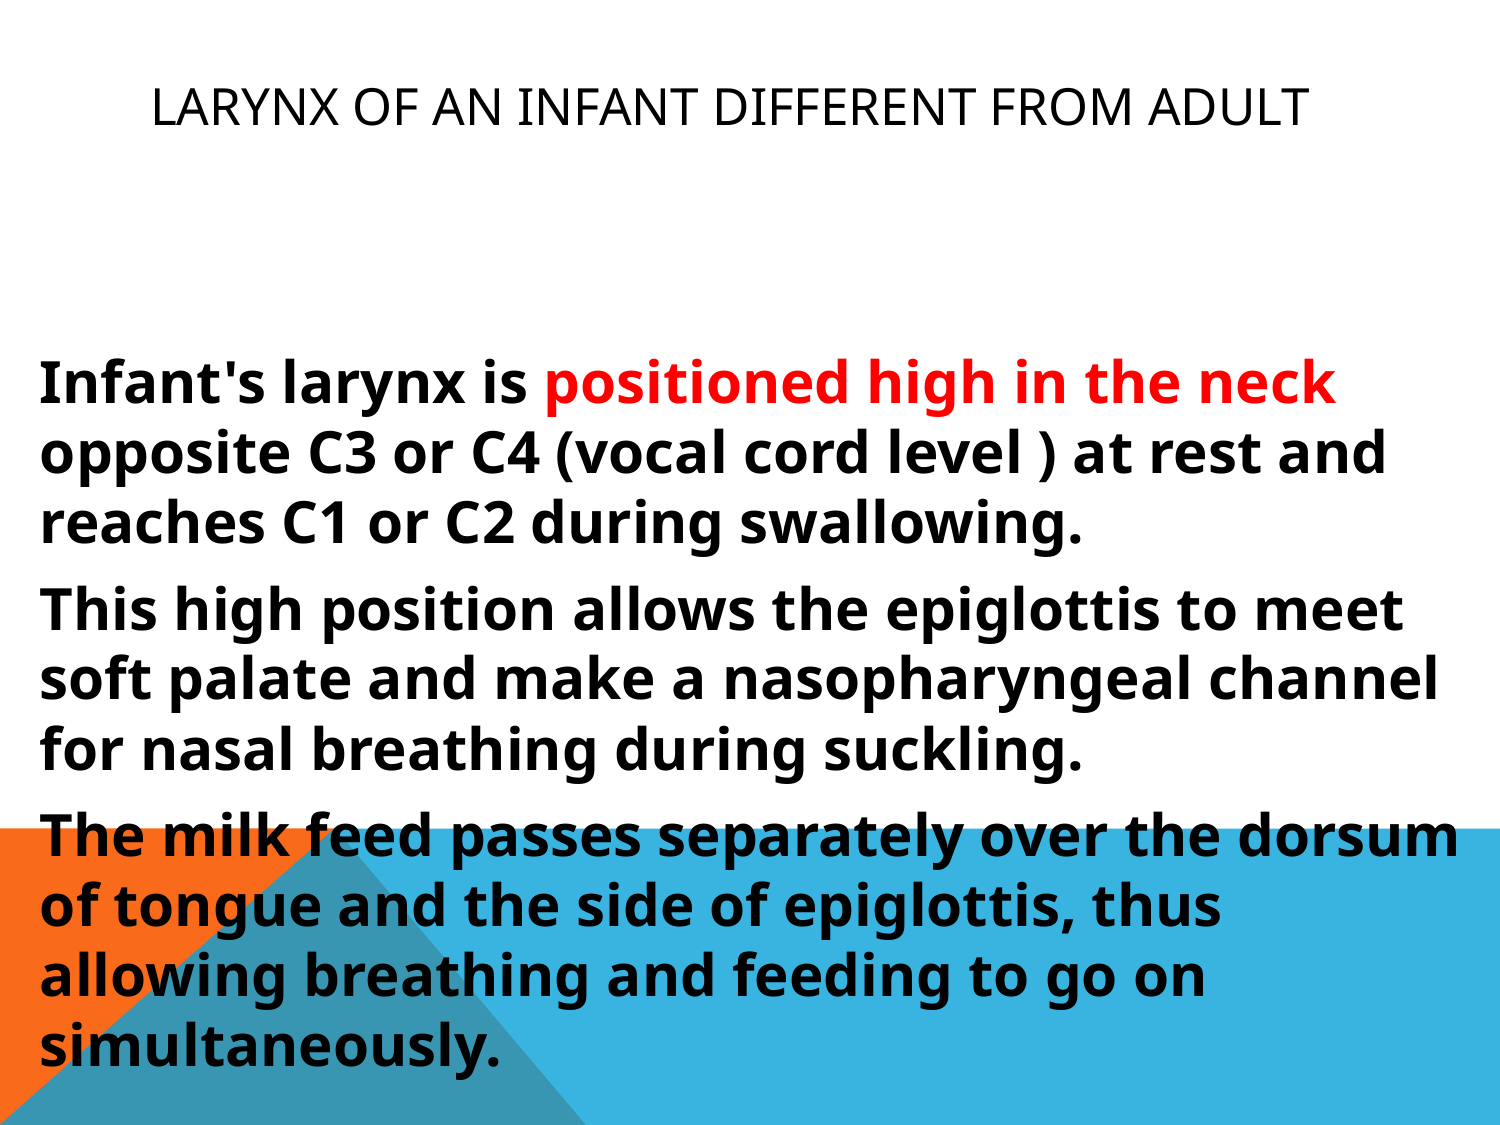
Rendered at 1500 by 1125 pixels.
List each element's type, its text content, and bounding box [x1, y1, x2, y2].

list Infant's larynx is positioned high in the neck opposite C3 or C4 (vocal cord level ) at rest and reaches C1 or C2 during swallowing. This high position allows the epiglottis to meet soft palate and make a nasopharyngeal channel for nasal breathing during suckling. The milk feed passes separately over the dorsum of tongue and the side of epiglottis, thus allowing breathing and feeding to go on simultaneously. [24, 337, 1500, 1026]
title Larynx Of An Infant Different From Adult [135, 60, 1369, 150]
